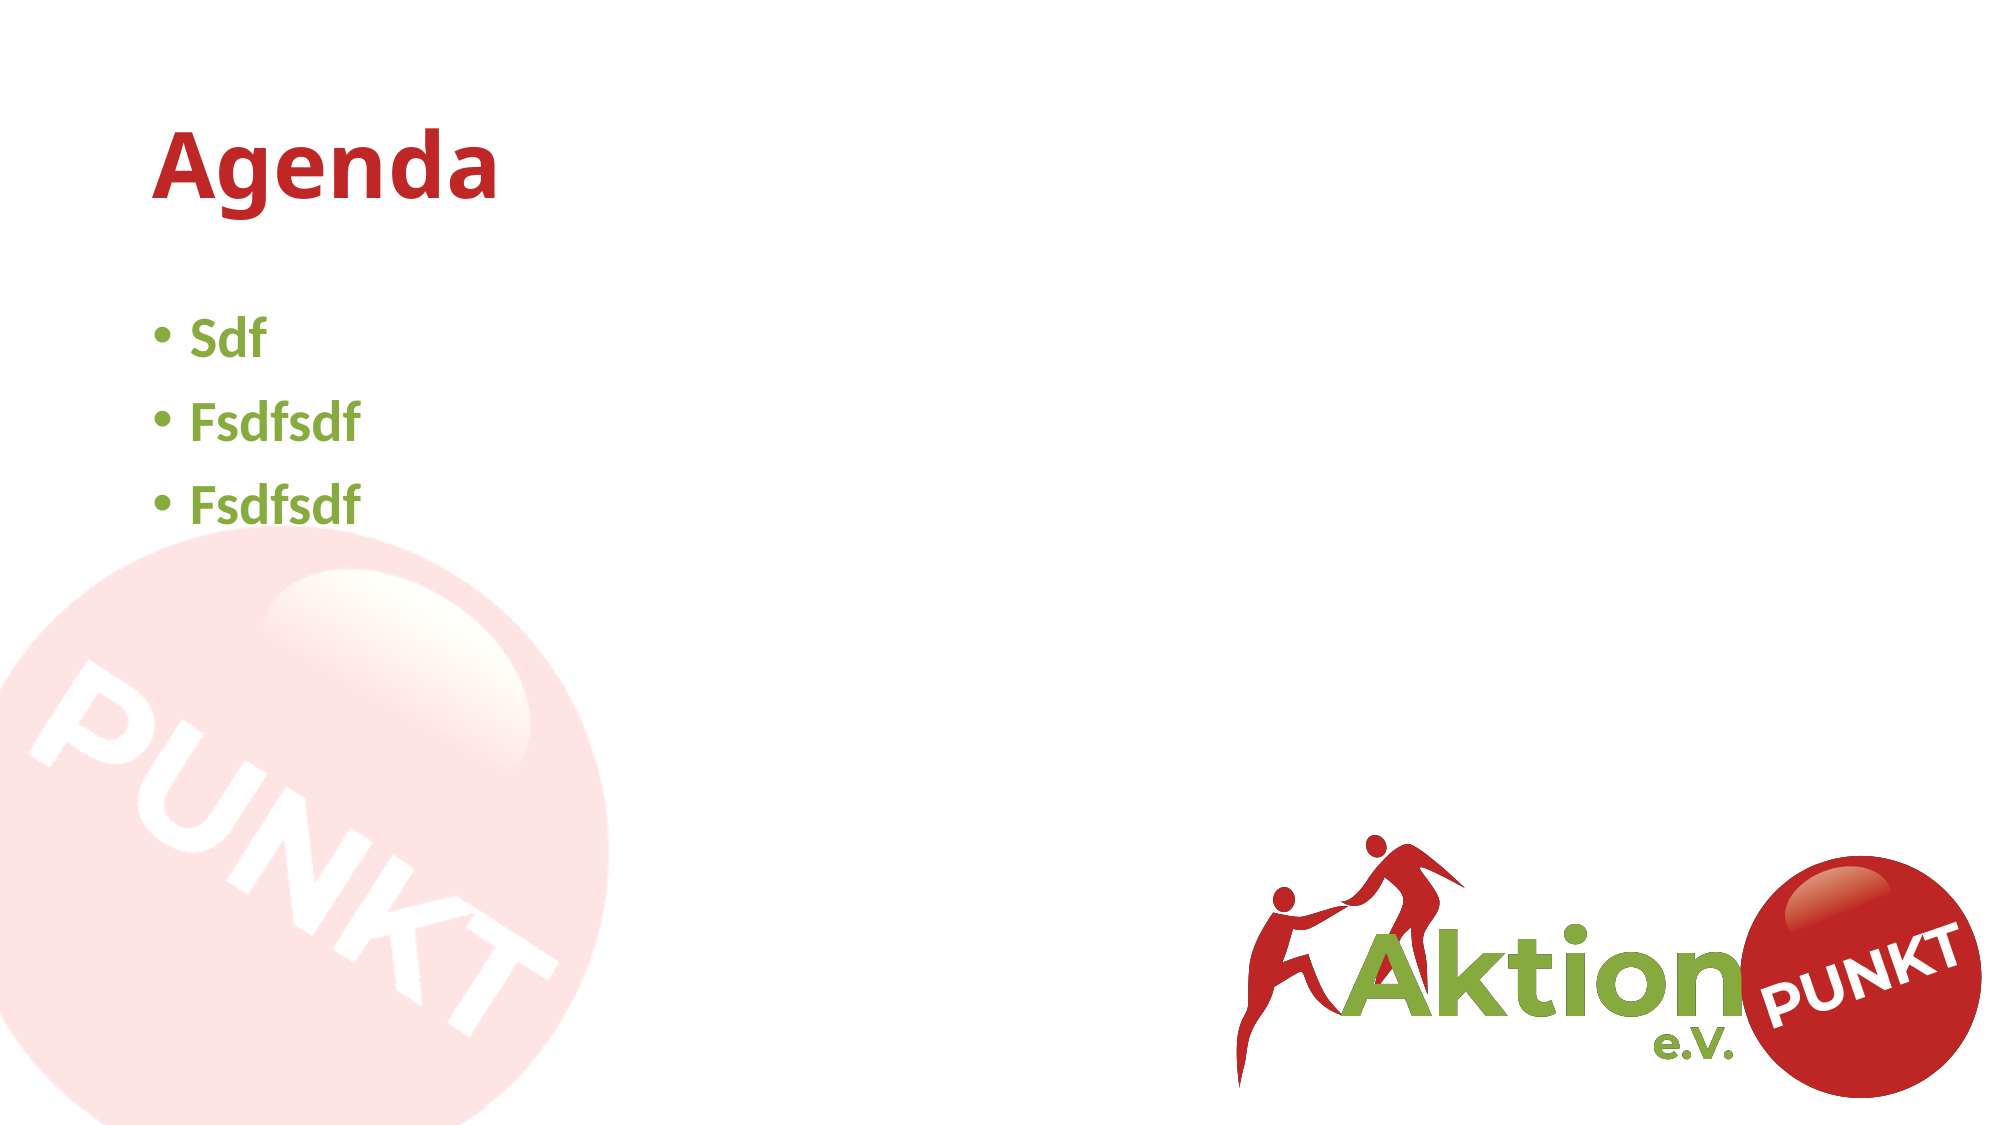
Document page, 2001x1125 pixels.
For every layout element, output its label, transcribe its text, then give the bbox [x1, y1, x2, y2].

picture [1229, 830, 1989, 1103]
title Agenda [137, 59, 1863, 278]
list Sdf Fsdfsdf Fsdfsdf [137, 299, 1863, 1014]
